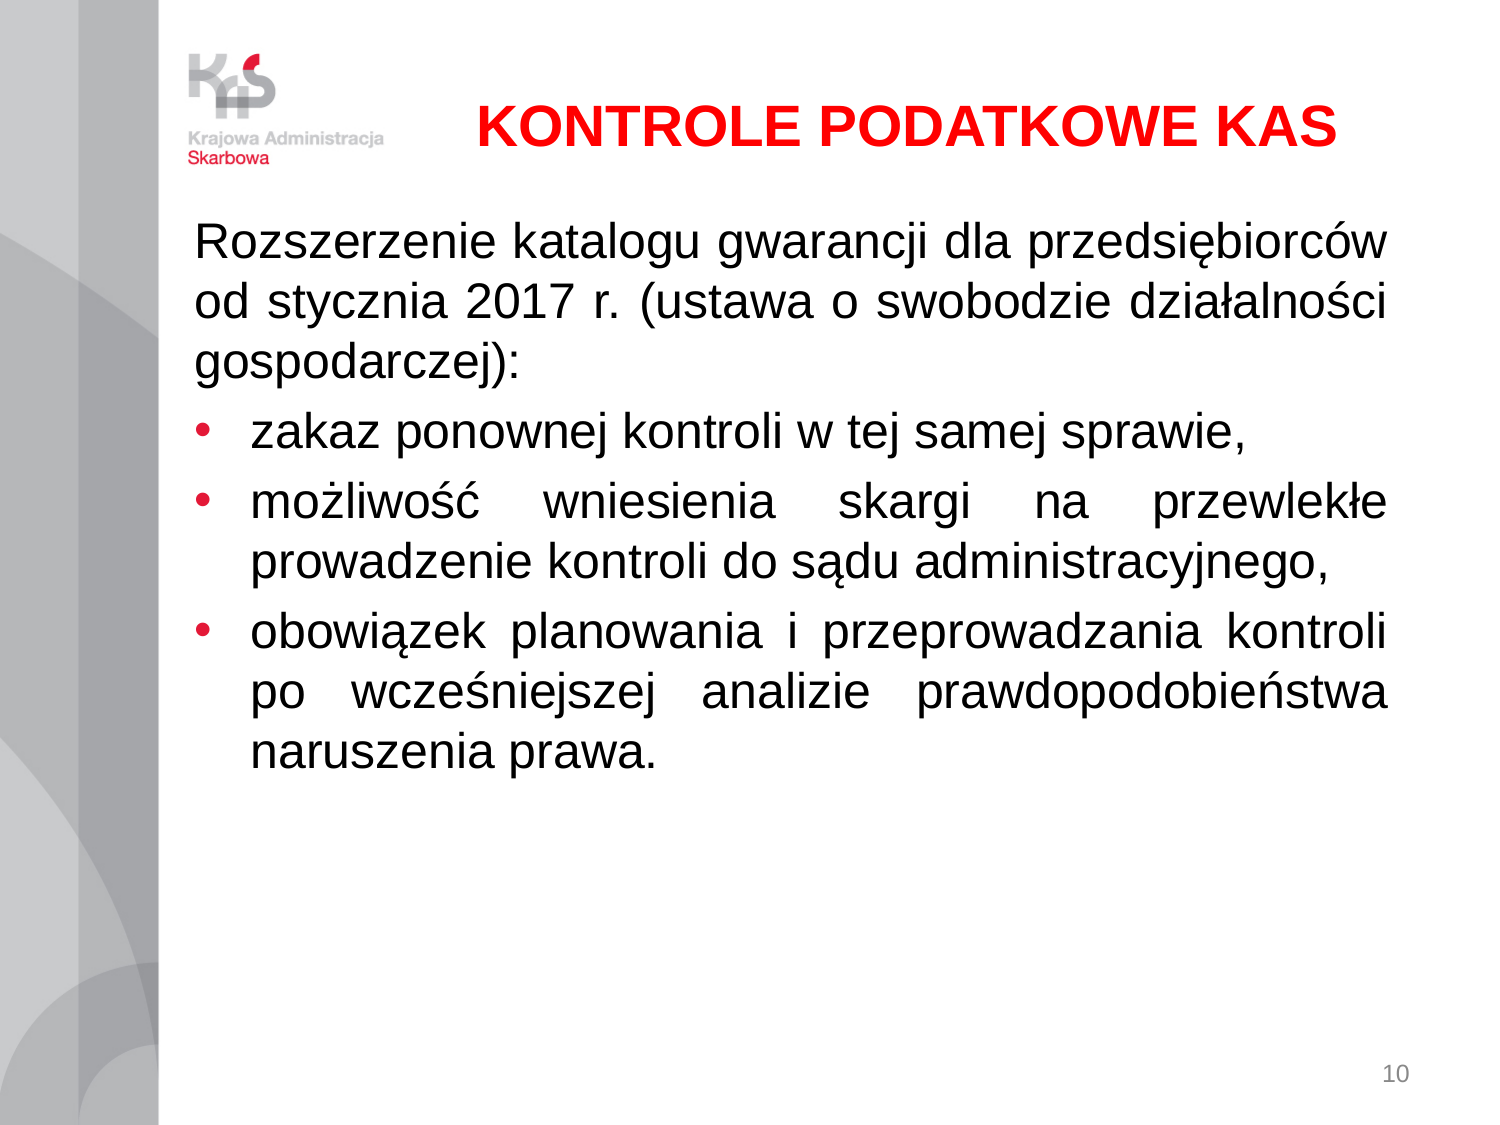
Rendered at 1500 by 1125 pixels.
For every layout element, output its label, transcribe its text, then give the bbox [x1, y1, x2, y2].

title KONTROLE PODATKOWE KAS [389, 13, 1426, 233]
picture [0, 0, 1500, 1125]
list Rozszerzenie katalogu gwarancji dla przedsiębiorców od stycznia 2017 r. (ustawa o swobodzie działalności gospodarczej): zakaz ponownej kontroli w tej samej sprawie, możliwość wniesienia skargi na przewlekłe prowadzenie kontroli do sądu administracyjnego, obowiązek planowania i przeprowadzania kontroli po wcześniejszej analizie prawdopodobieństwa naruszenia prawa. [179, 201, 1404, 1006]
slide_number 10 [1074, 1042, 1425, 1103]
